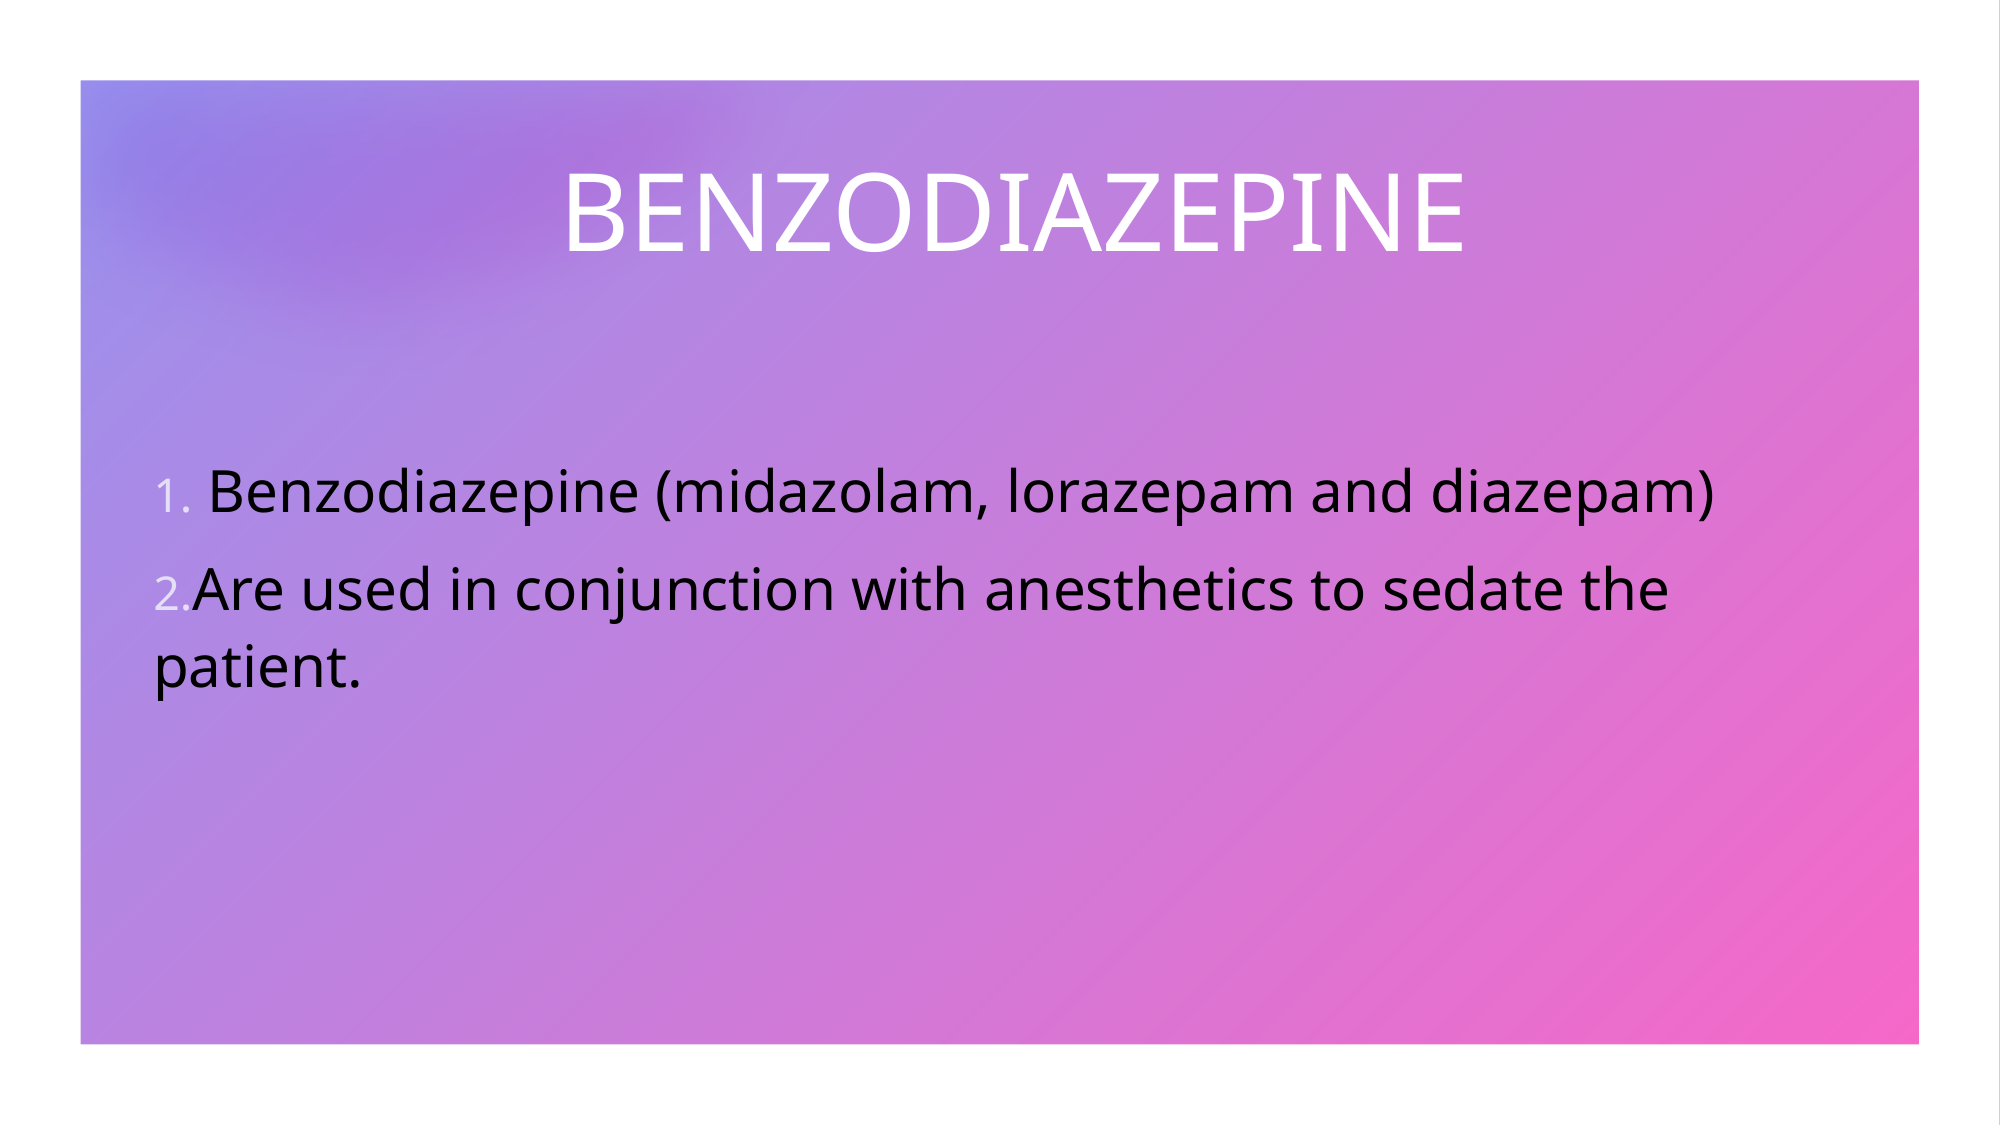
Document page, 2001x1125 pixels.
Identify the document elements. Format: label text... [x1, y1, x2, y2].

list Benzodiazepine (midazolam, lorazepam and diazepam) Are used in conjunction with anesthetics to sedate the patient. [138, 348, 1892, 1016]
title BENZODIAZEPINE [138, 109, 1892, 323]
